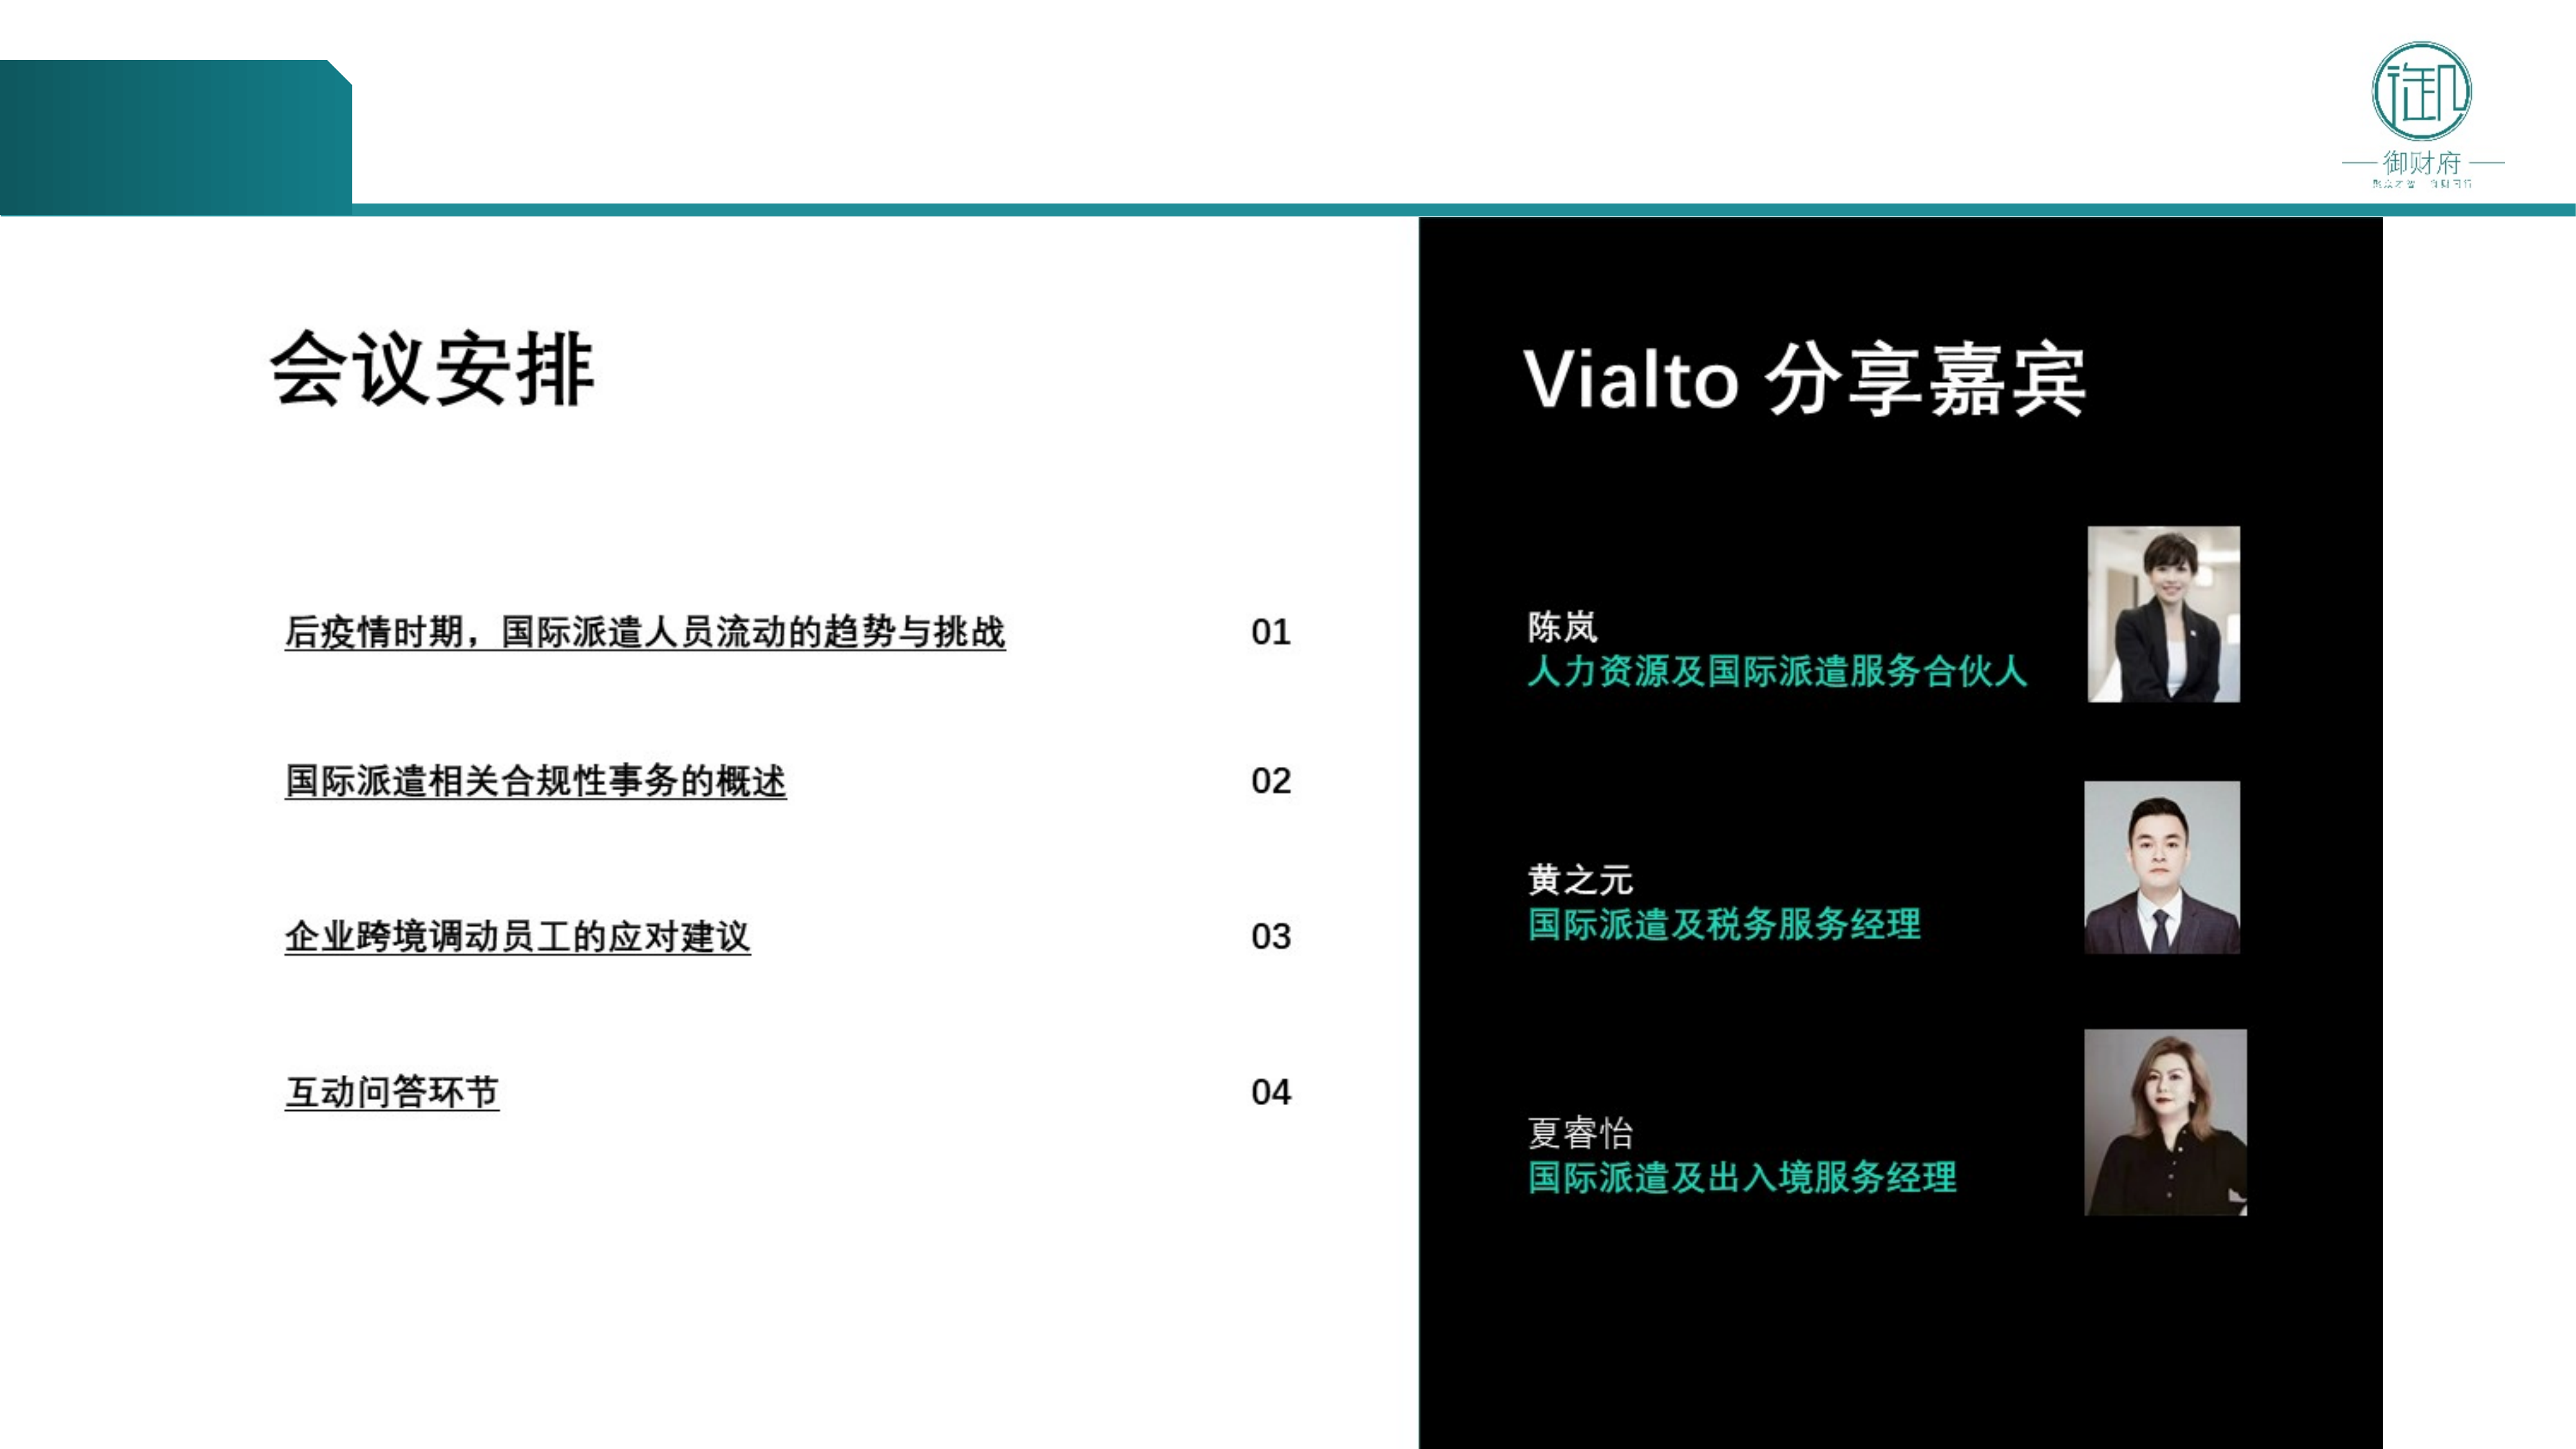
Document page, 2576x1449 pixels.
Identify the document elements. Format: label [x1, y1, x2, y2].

picture [2342, 33, 2505, 196]
picture [193, 217, 2383, 1449]
